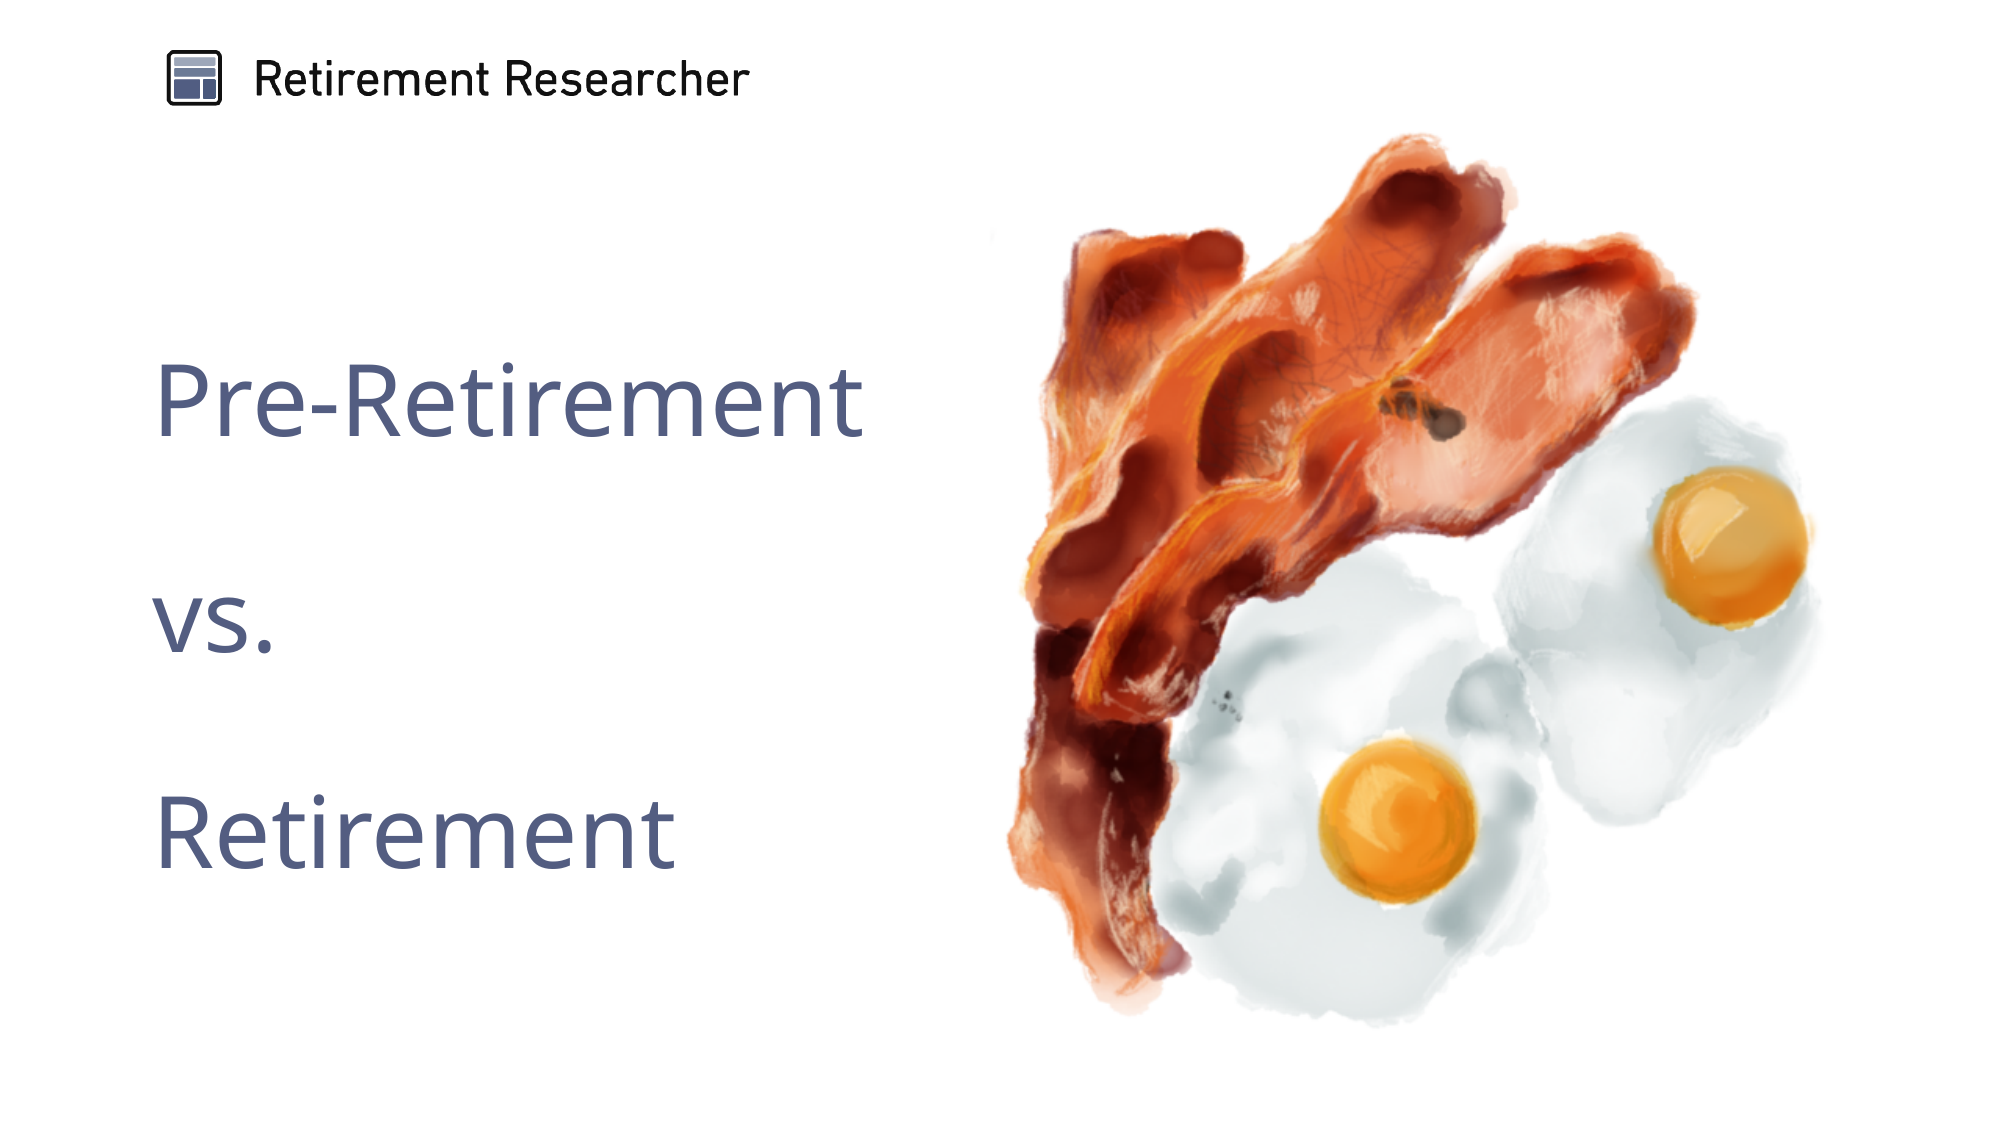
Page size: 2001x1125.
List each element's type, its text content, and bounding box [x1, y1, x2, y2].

title Pre-Retirement vs. Retirement [137, 299, 968, 940]
picture [166, 49, 750, 106]
picture [968, 112, 1863, 1054]
